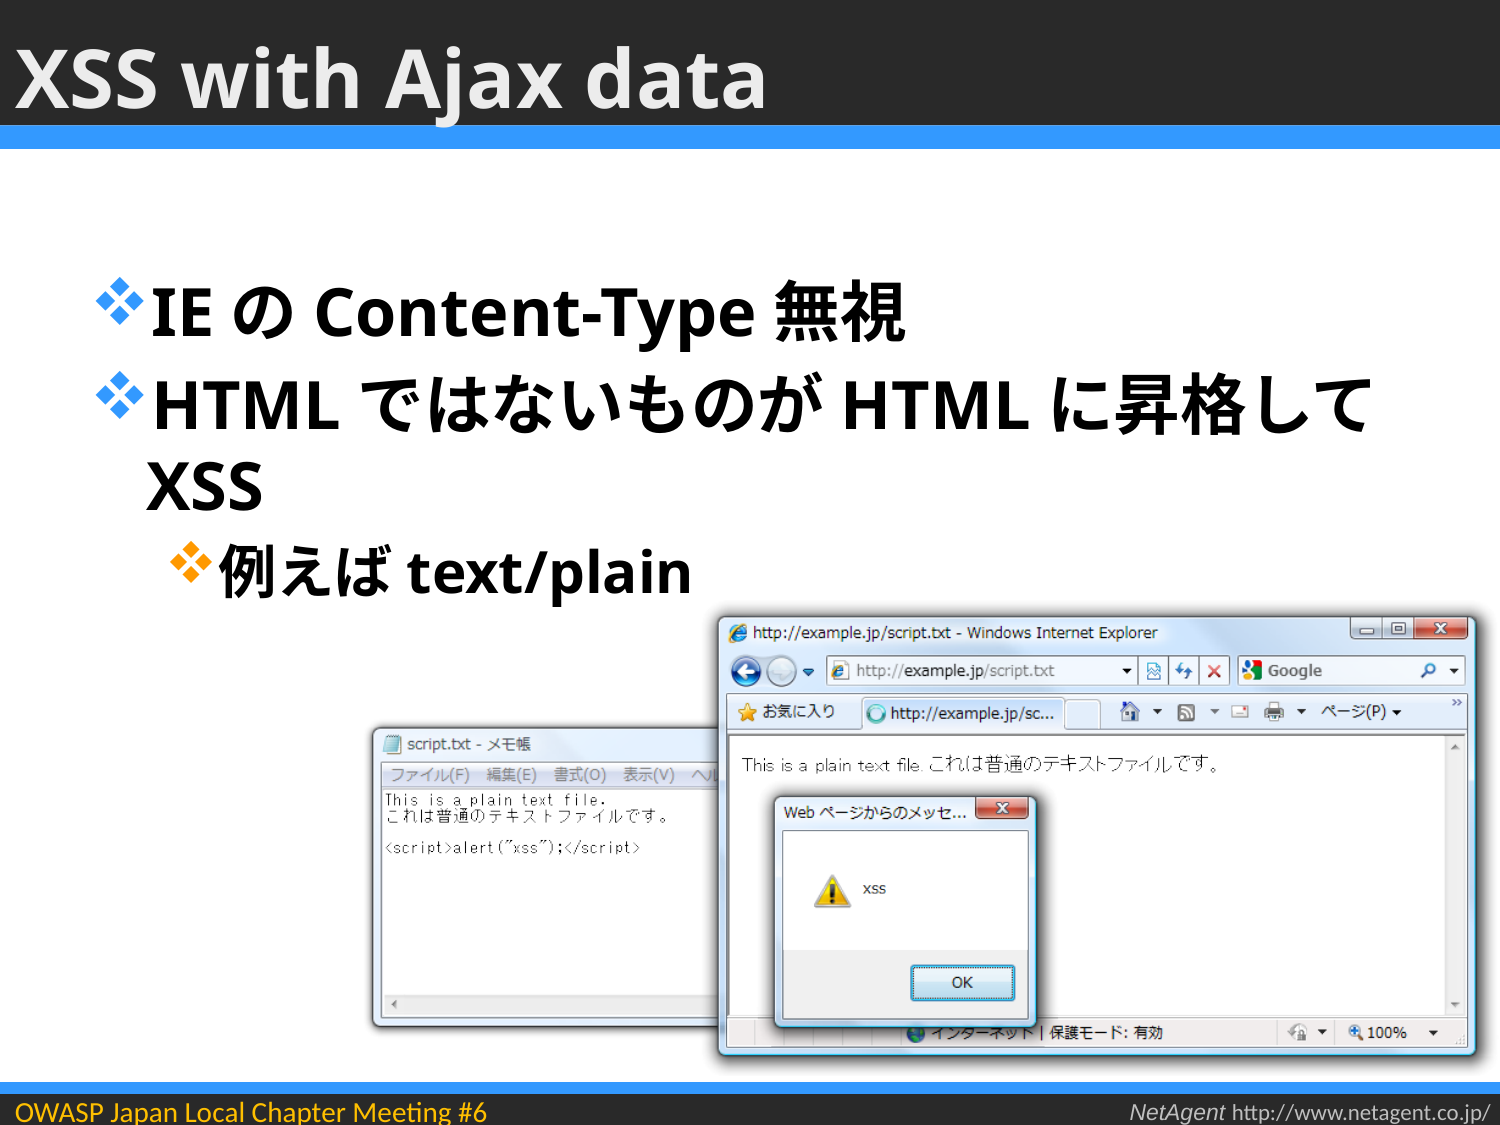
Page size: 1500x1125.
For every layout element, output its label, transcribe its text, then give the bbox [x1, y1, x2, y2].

title XSS with Ajax data [0, 19, 1459, 133]
picture [359, 593, 1500, 1076]
list IEのContent-Type無視 HTMLではないものがHTMLに昇格してXSS 例えばtext/plain [75, 262, 1425, 1005]
